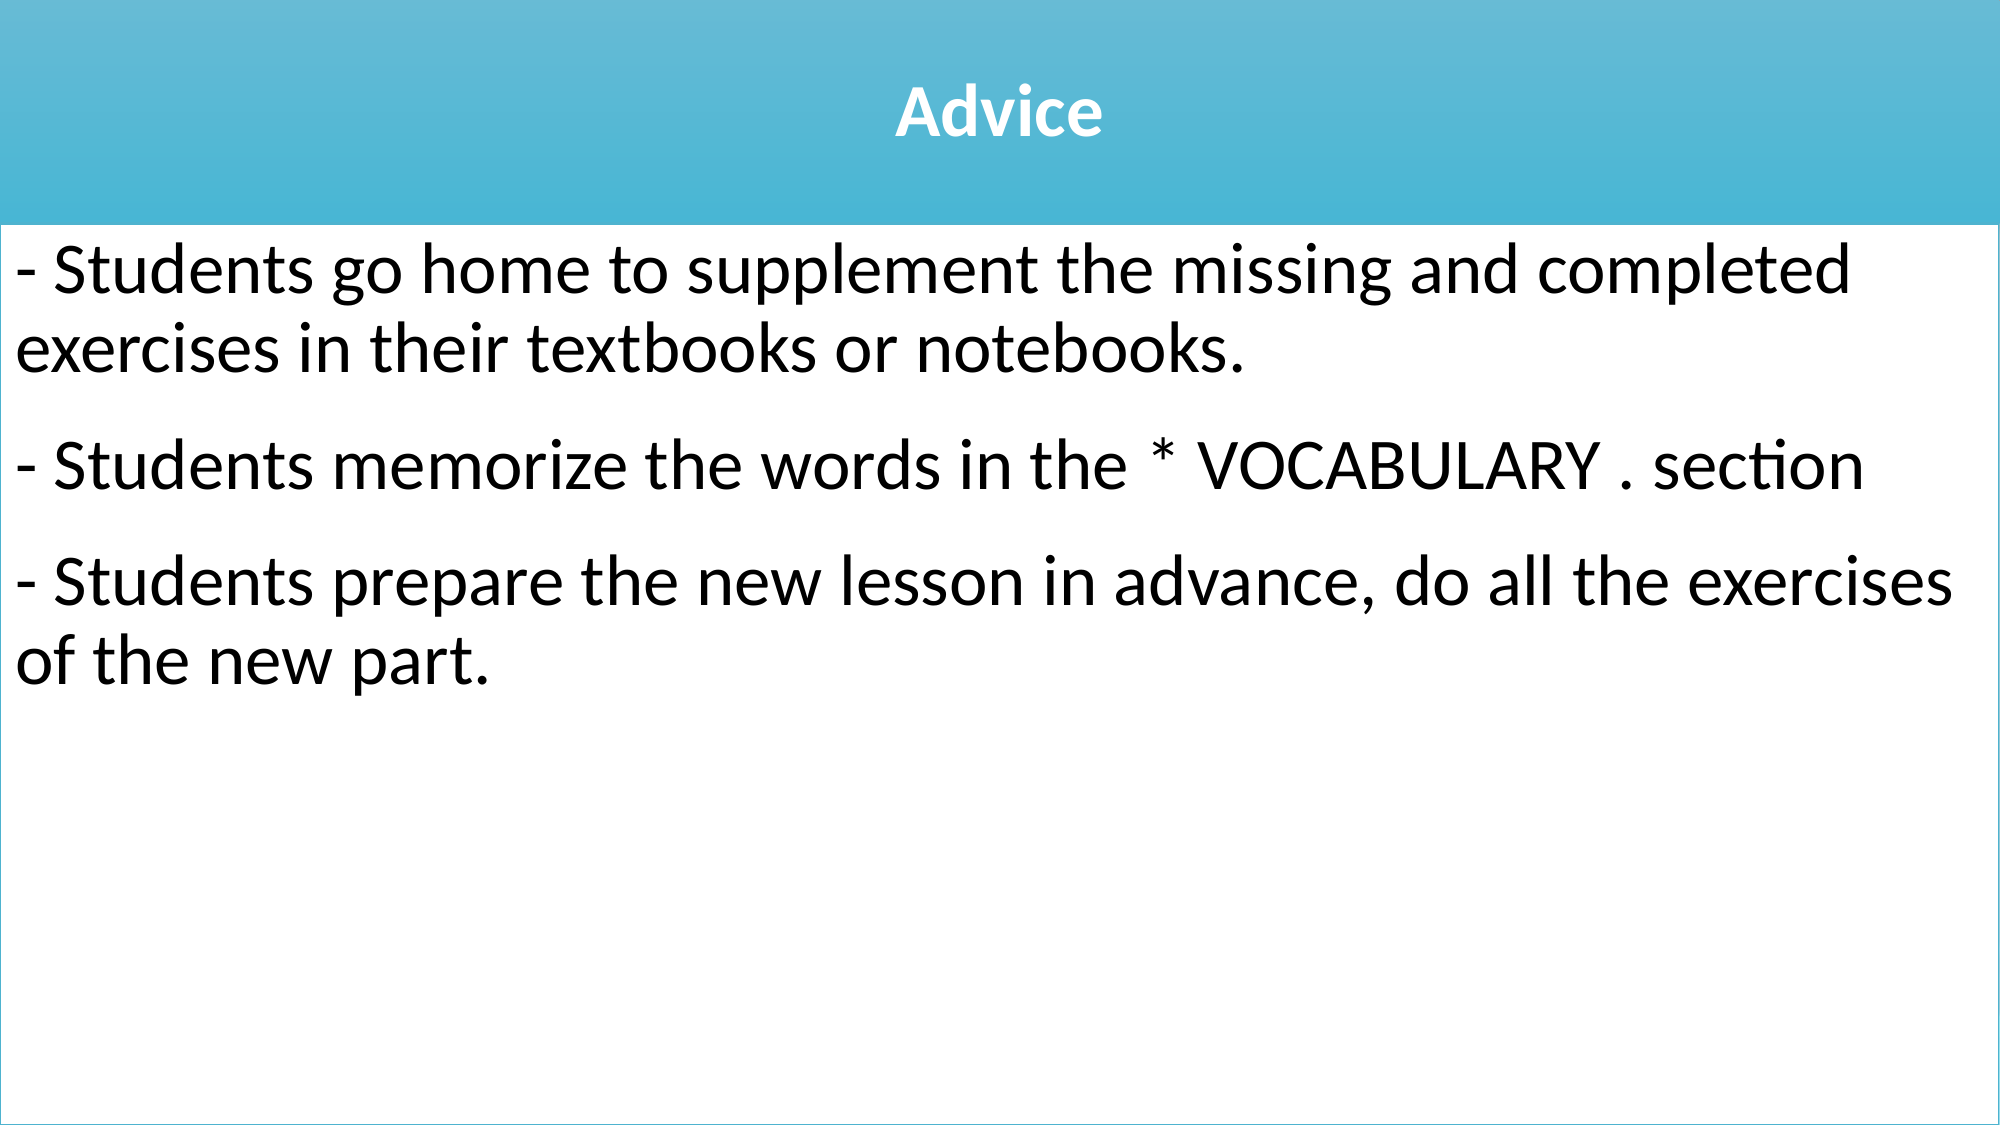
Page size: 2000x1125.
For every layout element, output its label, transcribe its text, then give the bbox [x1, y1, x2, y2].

title Advice [0, 0, 2000, 222]
list - Students go home to supplement the missing and completed exercises in their textbooks or notebooks. - Students memorize the words in the * VOCABULARY . section - Students prepare the new lesson in advance, do all the exercises of the new part. [0, 222, 2000, 1125]
